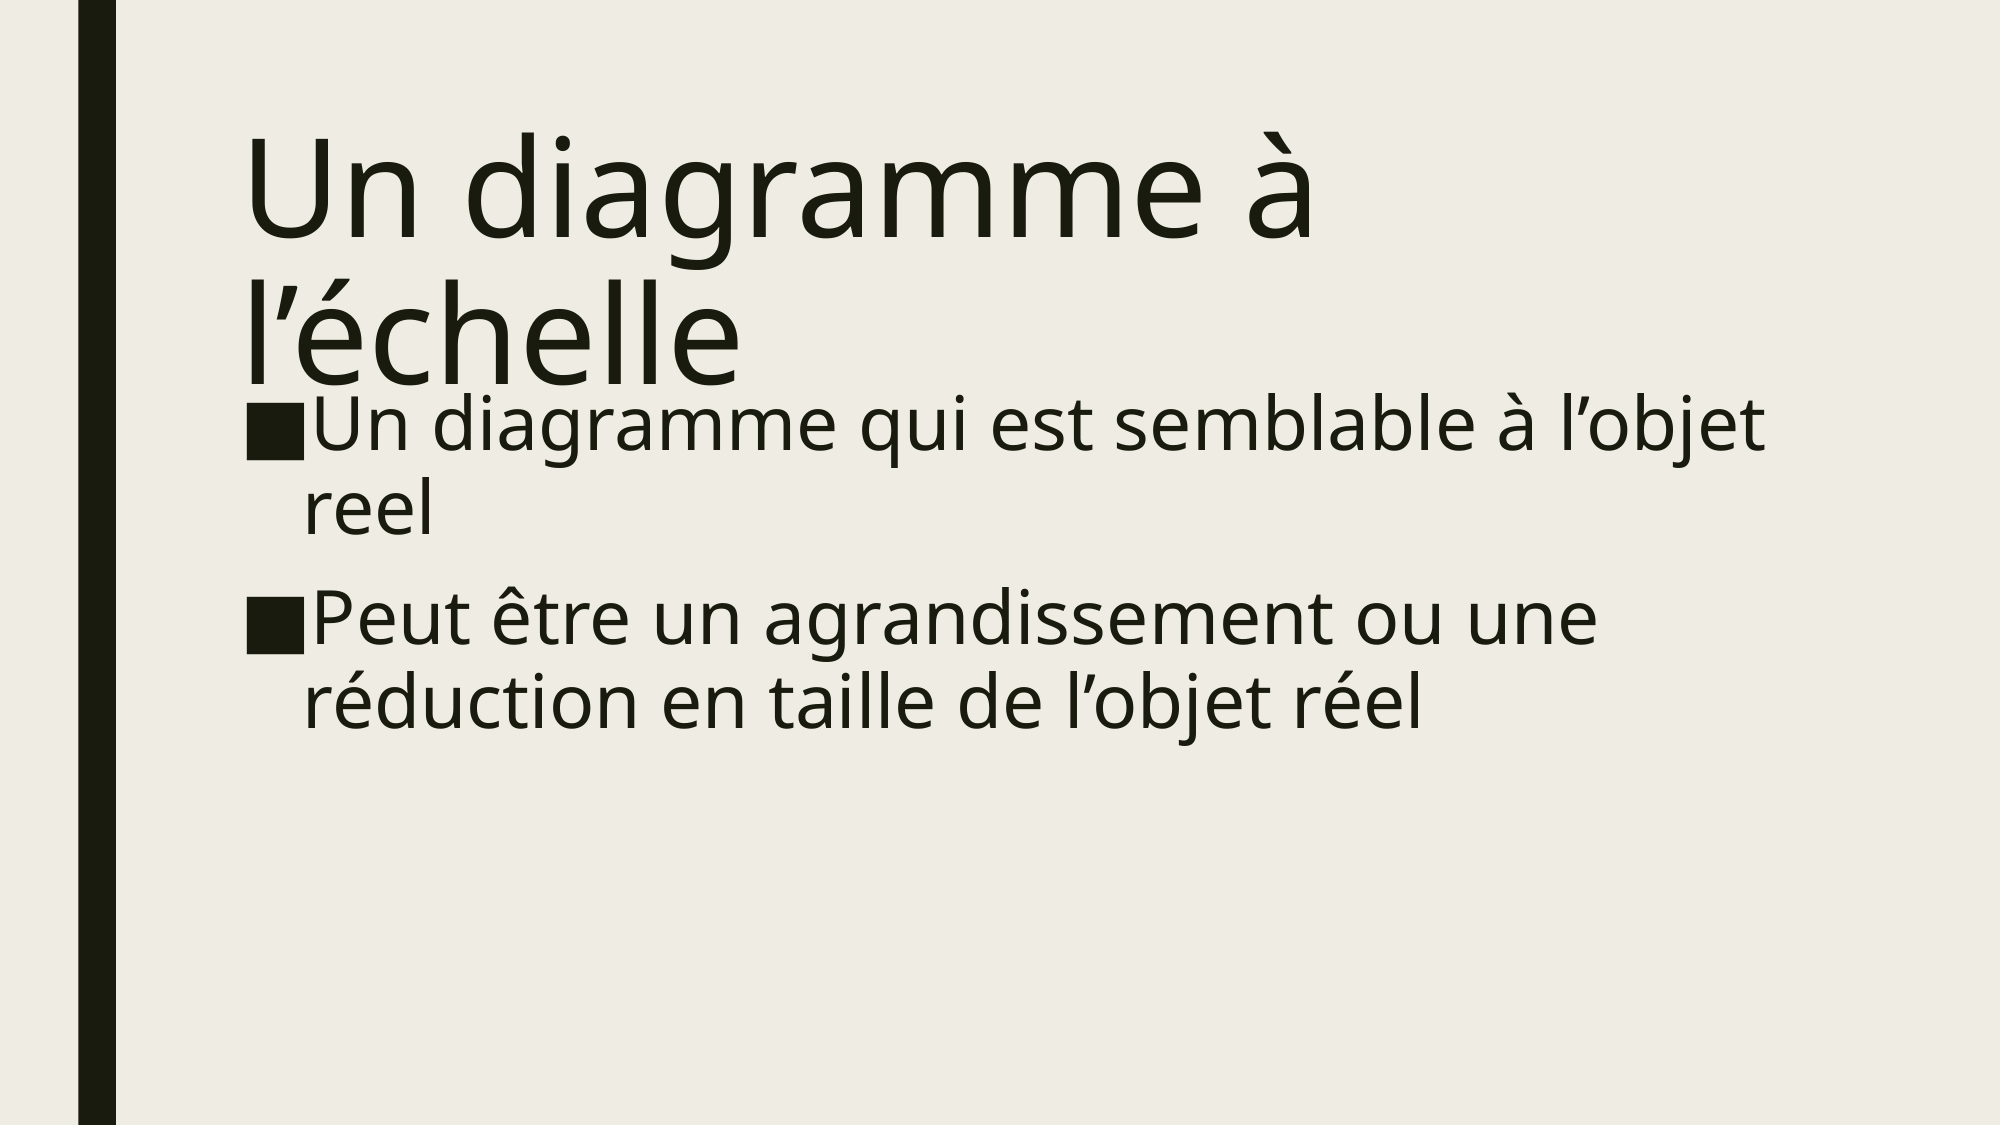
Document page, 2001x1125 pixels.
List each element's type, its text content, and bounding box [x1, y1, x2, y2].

list Un diagramme qui est semblable à l’objet reel Peut être un agrandissement ou une réduction en taille de l’objet réel [224, 374, 1801, 963]
title Un diagramme à l’échelle [224, 112, 1801, 357]
